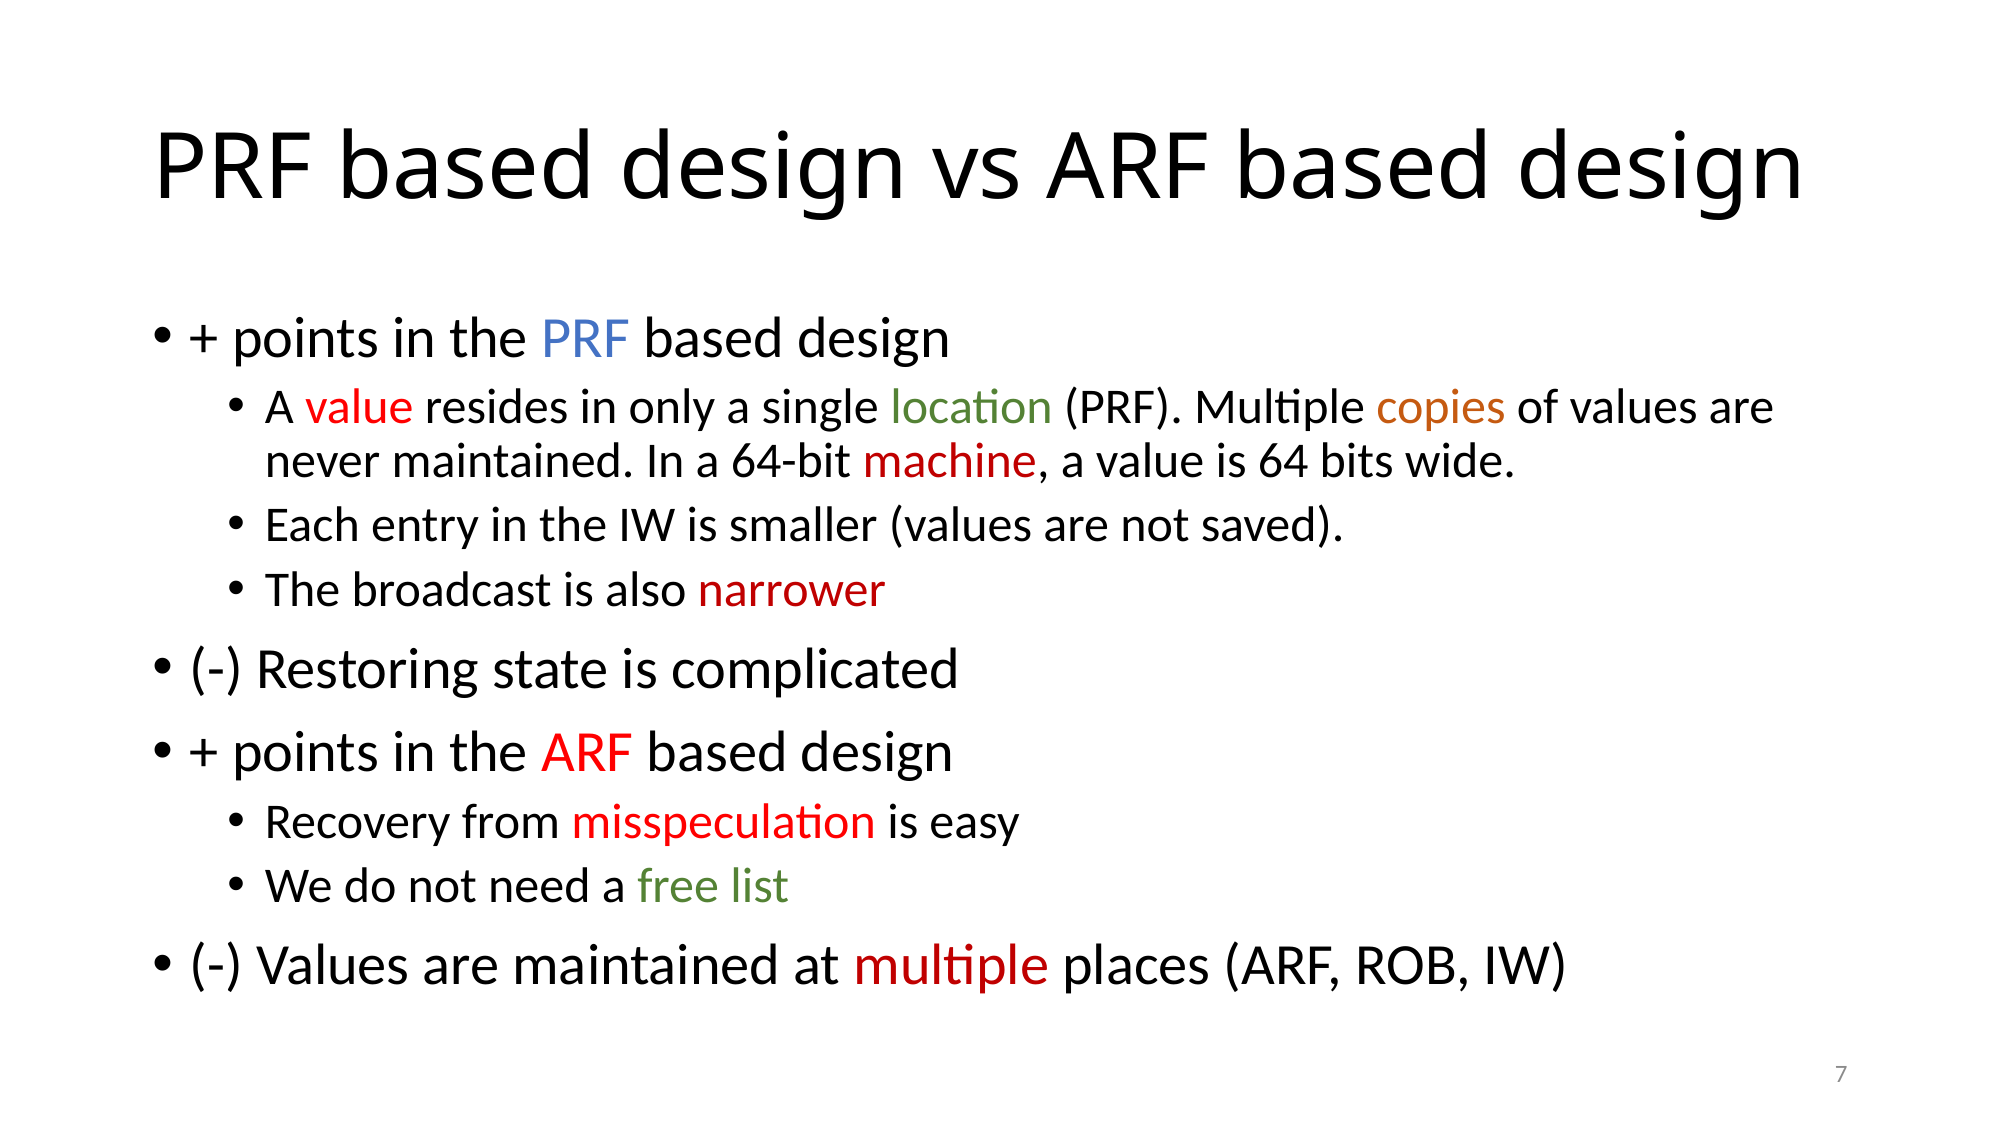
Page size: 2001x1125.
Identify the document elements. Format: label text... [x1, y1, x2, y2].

slide_number 7 [1412, 1042, 1863, 1103]
list + points in the PRF based design A value resides in only a single location (PRF). Multiple copies of values are never maintained. In a 64-bit machine, a value is 64 bits wide. Each entry in the IW is smaller (values are not saved). The broadcast is also narrower (-) Restoring state is complicated + points in the ARF based design Recovery from misspeculation is easy We do not need a free list (-) Values are maintained at multiple places (ARF, ROB, IW) [137, 299, 1863, 1014]
title PRF based design vs ARF based design [137, 59, 1863, 278]
